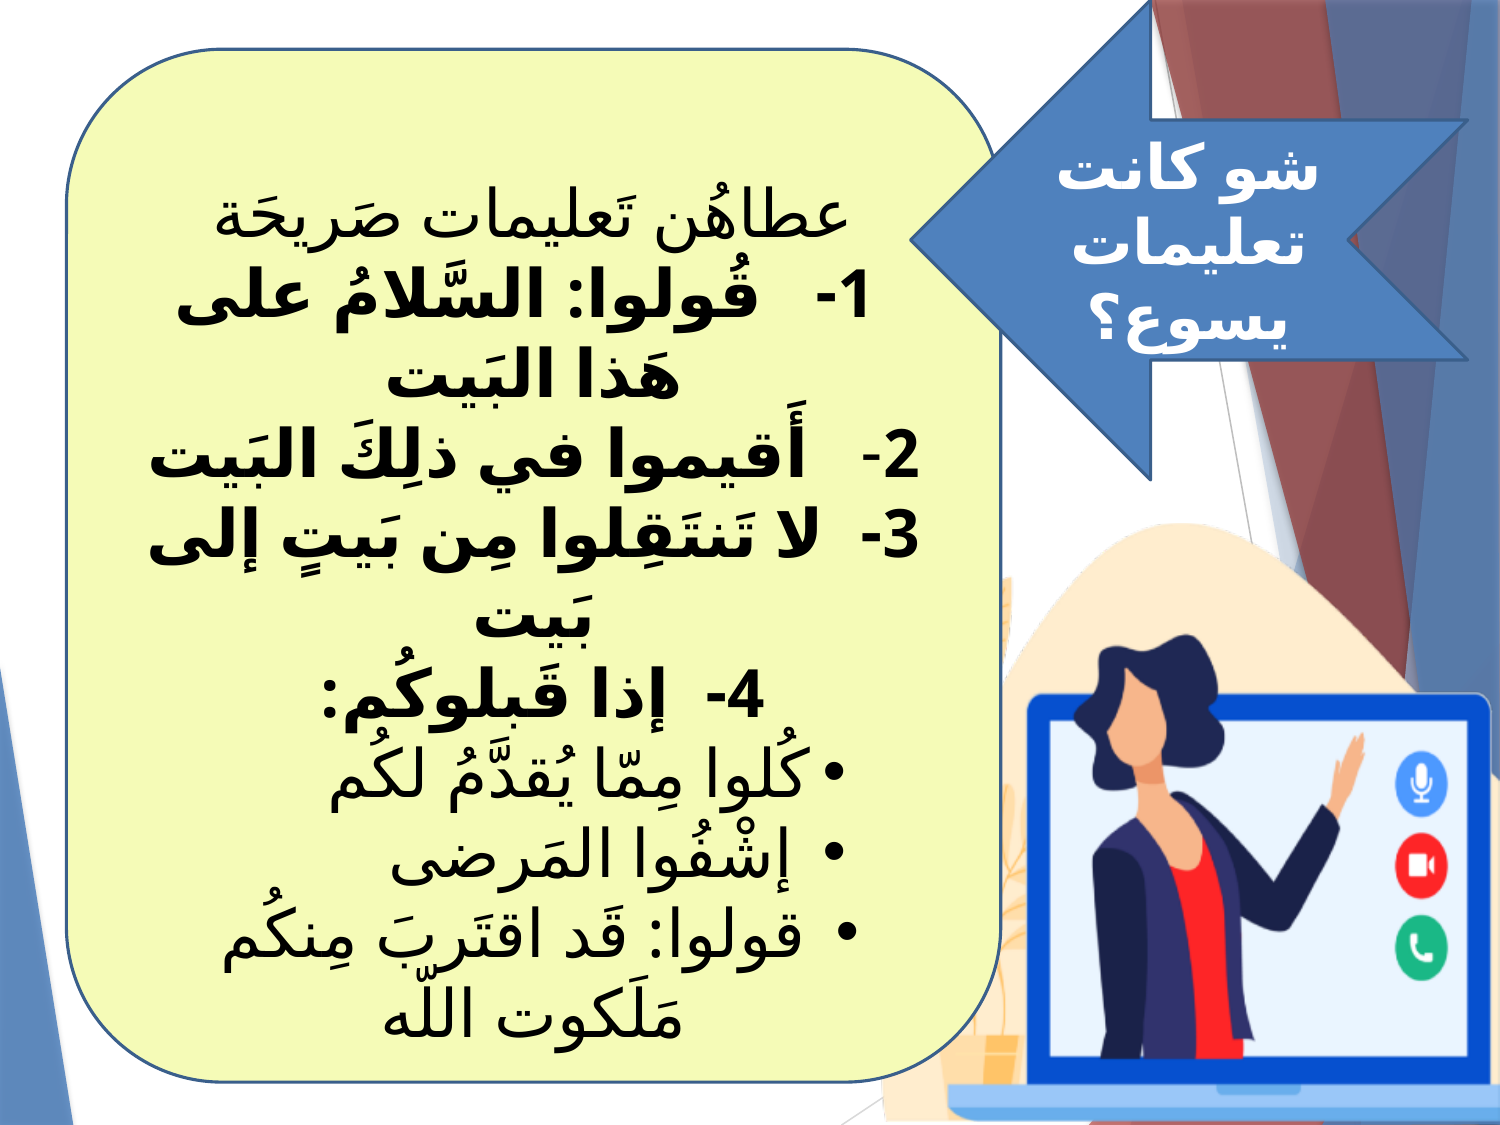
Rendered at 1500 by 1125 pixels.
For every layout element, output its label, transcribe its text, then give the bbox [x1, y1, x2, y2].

picture [826, 523, 1500, 1125]
text_box شو كانت تعليمات يسوع؟ [909, 0, 1470, 482]
text_box عطاهُن تَعليمات صَريحَة 1- قُولوا: السَّلامُ على هَذا البَيت 2- أَقيموا في ذلِكَ البَيت 3- لا تَنتَقِلوا مِن بَيتٍ إلى بَيت 4- إذا قَبلوكُم: كُلوا مِمّا يُقدَّمُ لكُم إشْفُوا المَرضى قولوا: قَد اقتَربَ مِنكُم مَلَكوت اللّه [64, 47, 1003, 1084]
